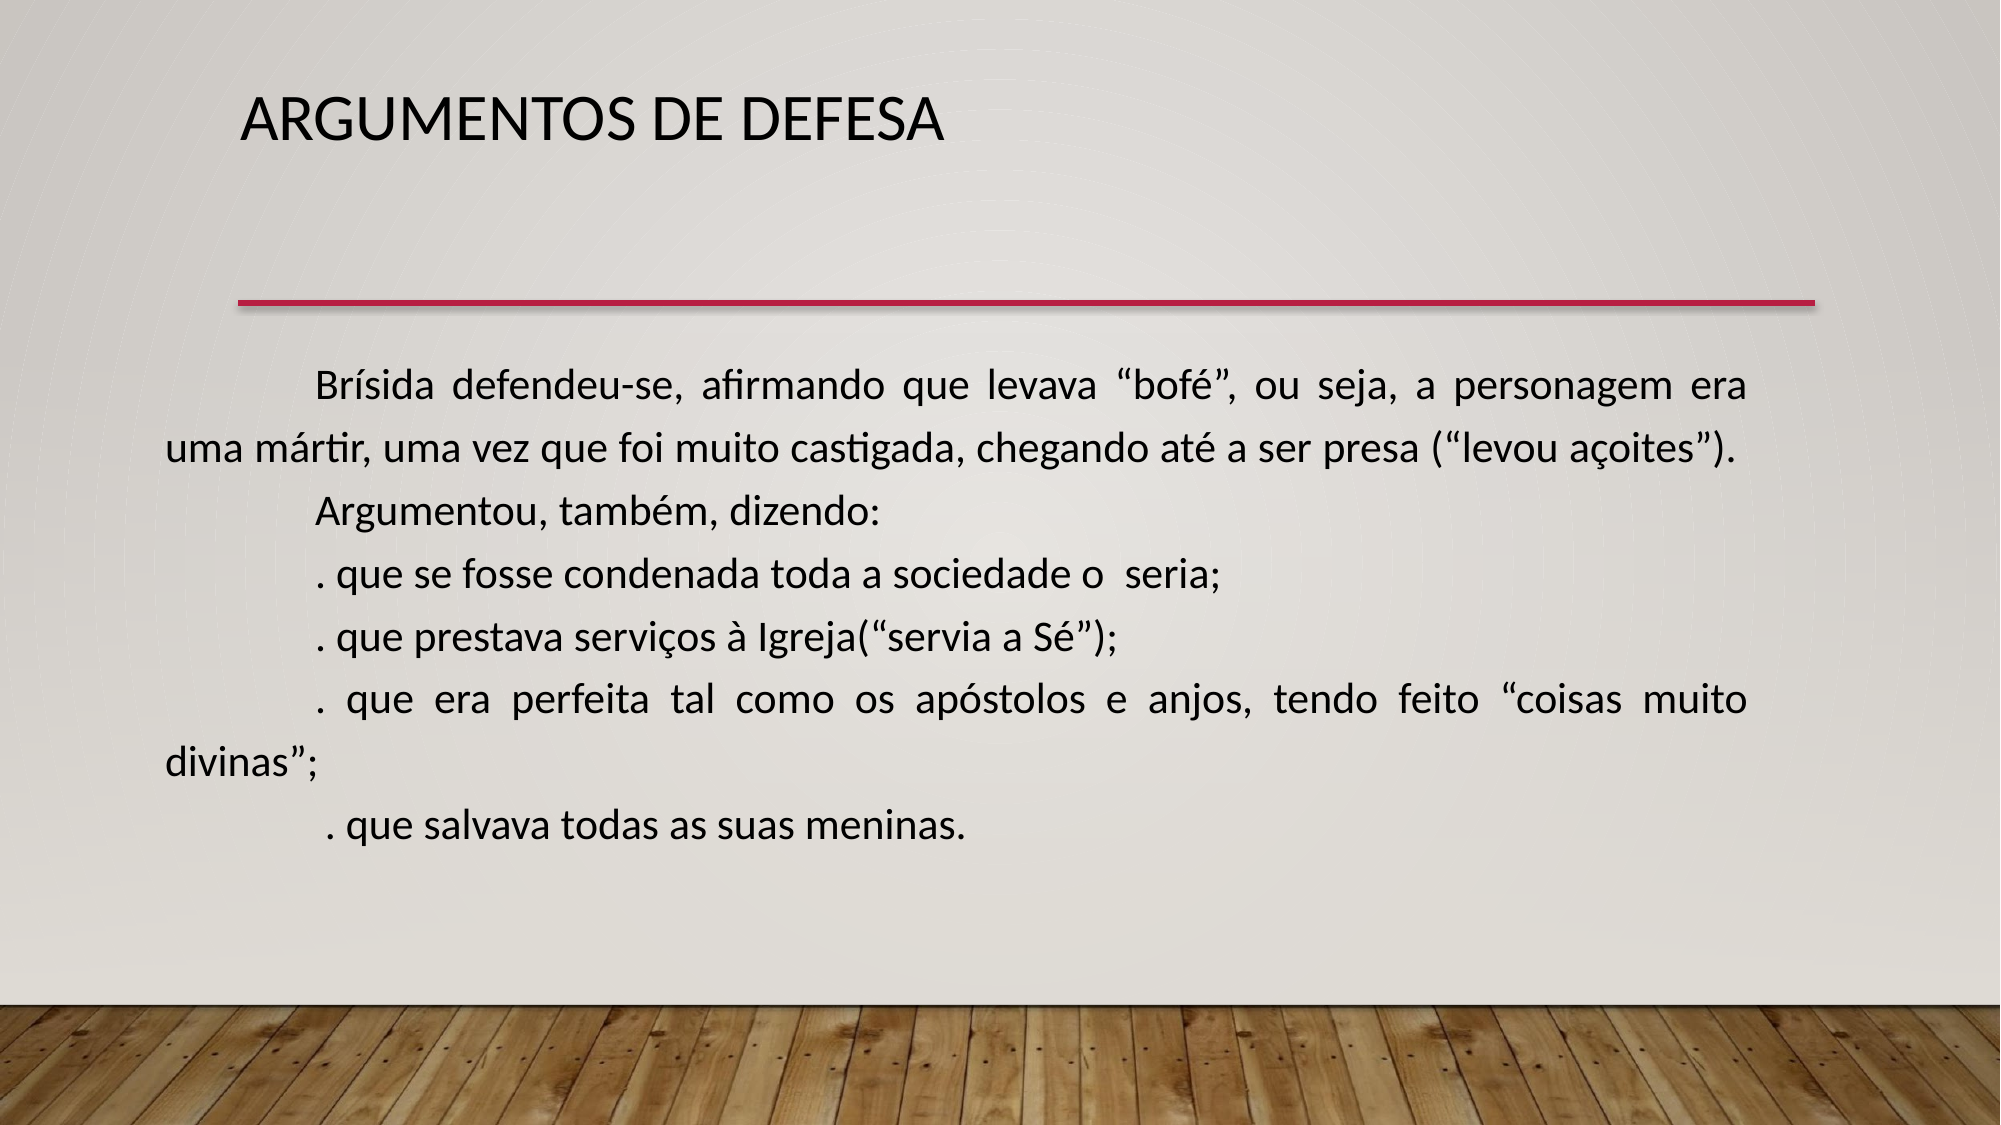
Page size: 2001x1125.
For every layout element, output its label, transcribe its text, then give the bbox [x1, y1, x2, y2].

list Brísida defendeu-se, afirmando que levava “bofé”, ou seja, a personagem era uma mártir, uma vez que foi muito castigada, chegando até a ser presa (“levou açoites”). Argumentou, também, dizendo: . que se fosse condenada toda a sociedade o seria; . que prestava serviços à Igreja(“servia a Sé”); . que era perfeita tal como os apóstolos e anjos, tendo feito “coisas muito divinas”; . que salvava todas as suas meninas. [150, 337, 1764, 939]
title ARGUMENTOS DE DEFESA [225, 75, 1801, 248]
picture [0, 1005, 2000, 1125]
